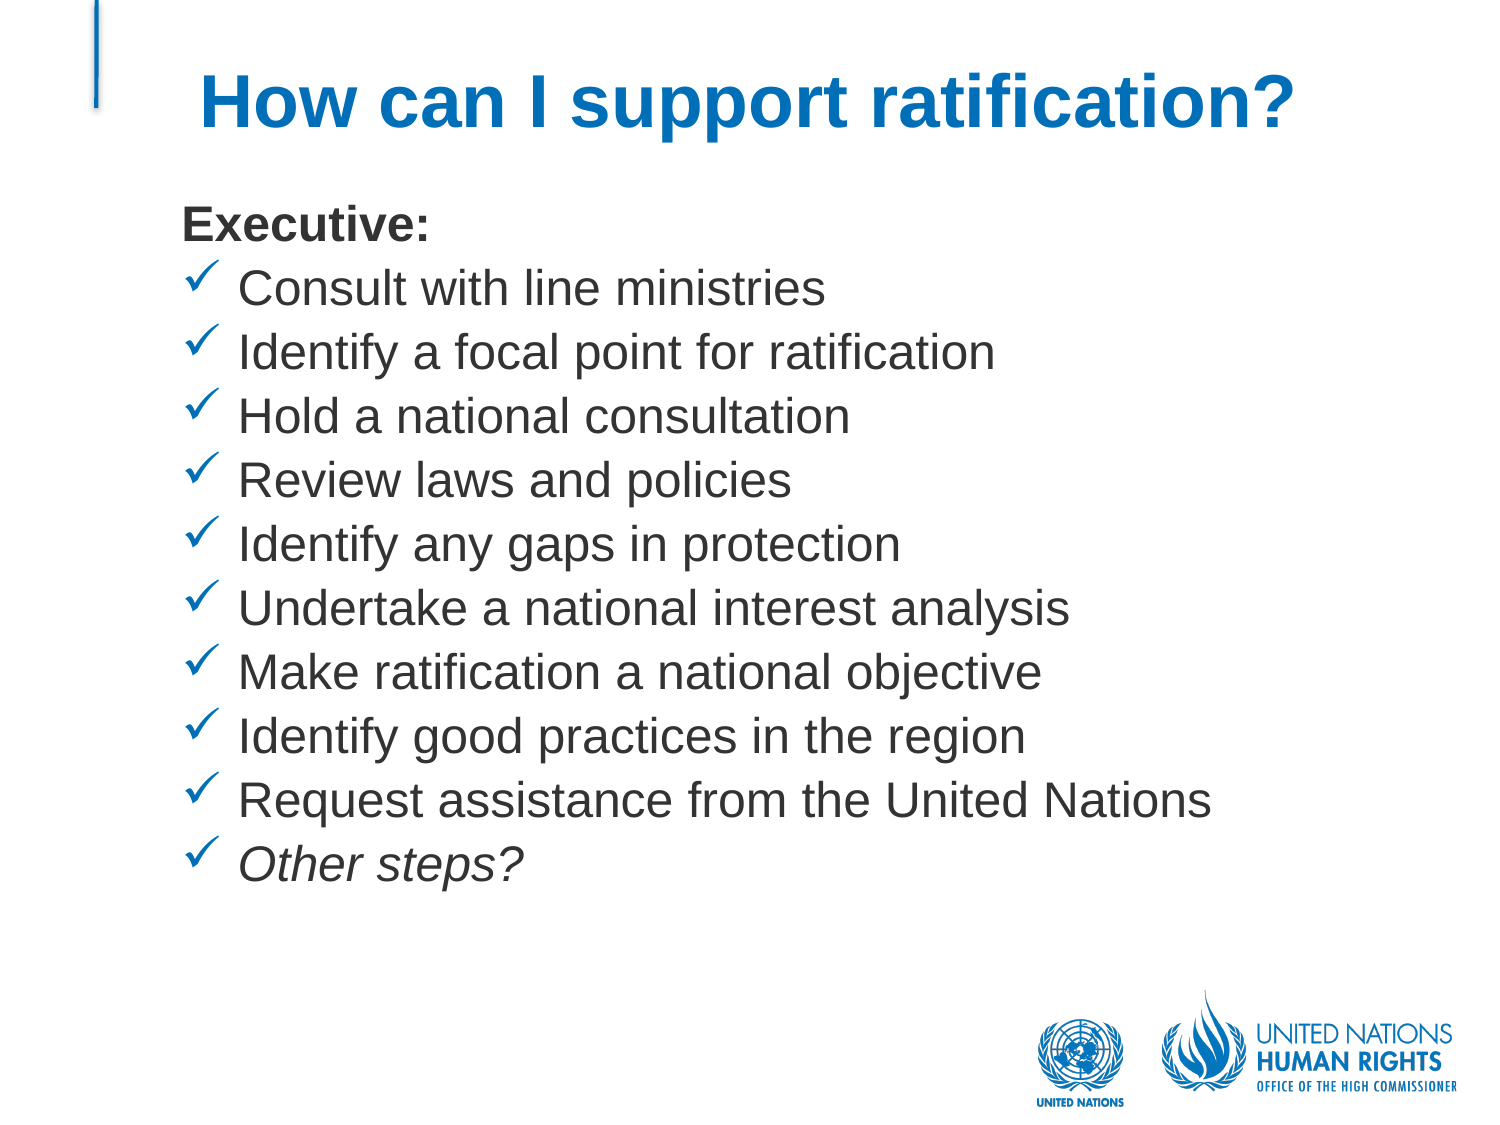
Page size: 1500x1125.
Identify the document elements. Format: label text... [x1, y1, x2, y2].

title How can I support ratification? [62, 45, 1437, 224]
text_box Executive: Consult with line ministries Identify a focal point for ratification Hold a national consultation Review laws and policies Identify any gaps in protection Undertake a national interest analysis Make ratification a national objective Identify good practices in the region Request assistance from the United Nations Other steps? [166, 191, 1363, 1008]
picture [1037, 990, 1457, 1107]
